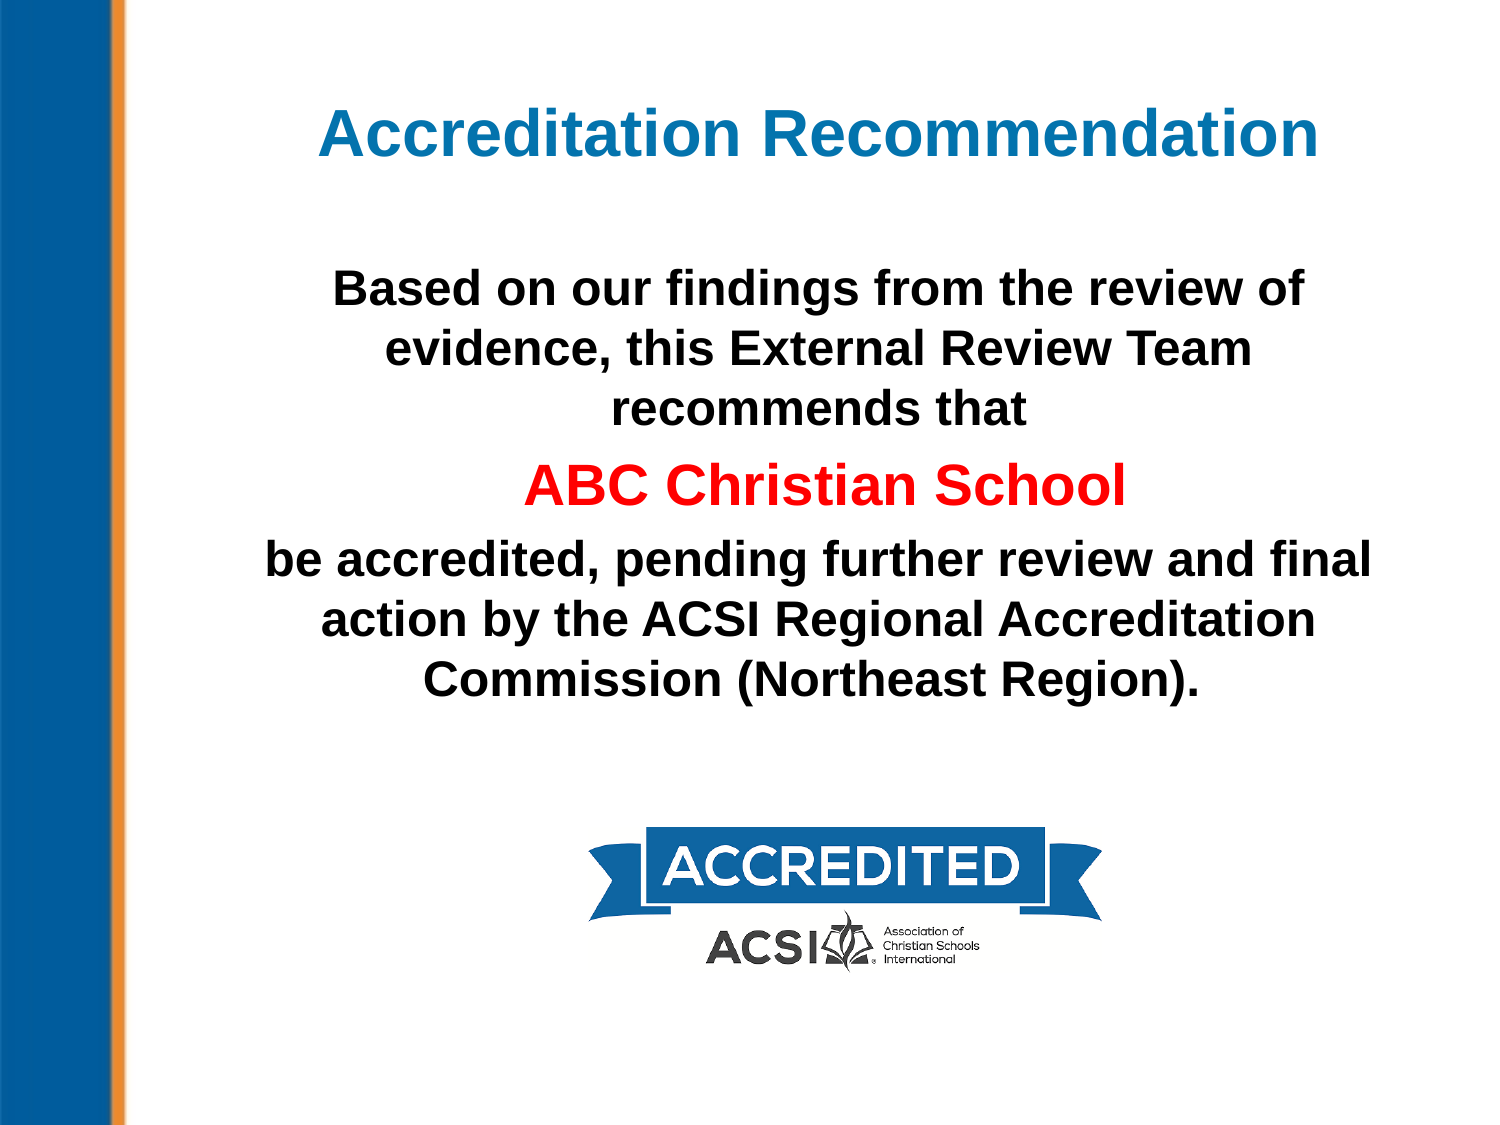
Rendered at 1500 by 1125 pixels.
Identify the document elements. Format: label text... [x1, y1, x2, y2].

picture [0, 0, 1500, 1125]
list Based on our findings from the review of evidence, this External Review Team recommends that ABC Christian School be accredited, pending further review and final action by the ACSI Regional Accreditation Commission (Northeast Region). [213, 247, 1425, 1041]
title Accreditation Recommendation [213, 82, 1425, 185]
